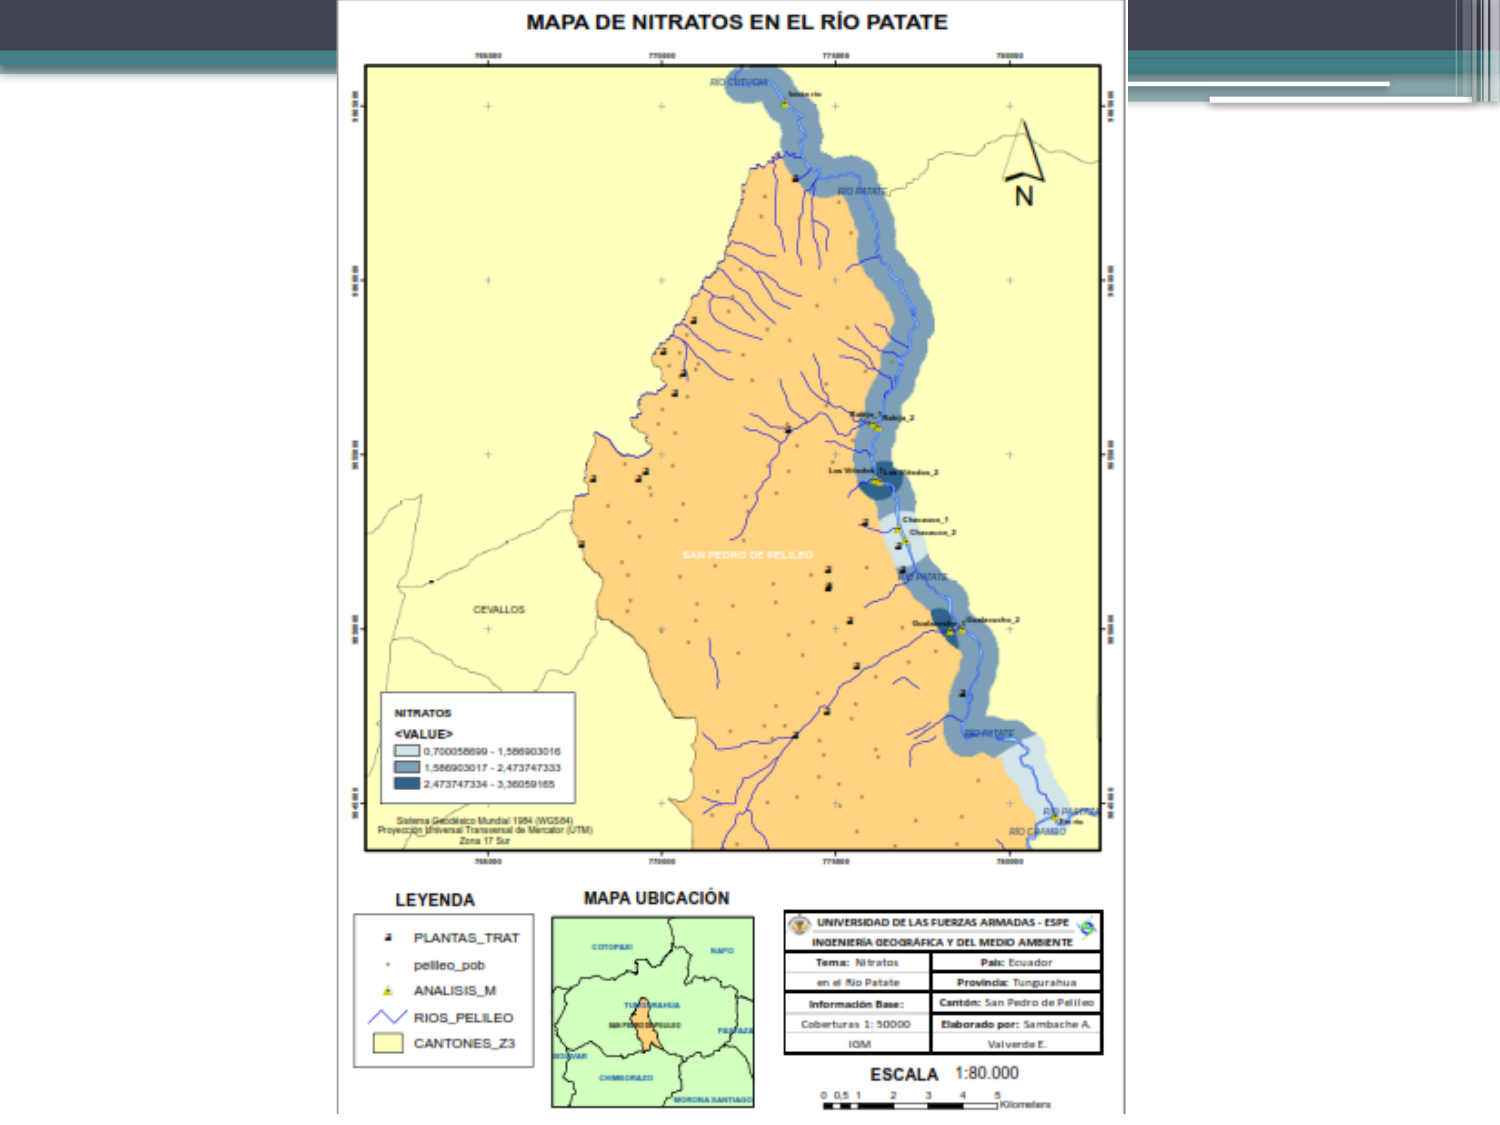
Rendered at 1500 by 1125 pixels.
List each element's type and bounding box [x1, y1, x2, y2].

picture [336, 0, 1129, 1114]
